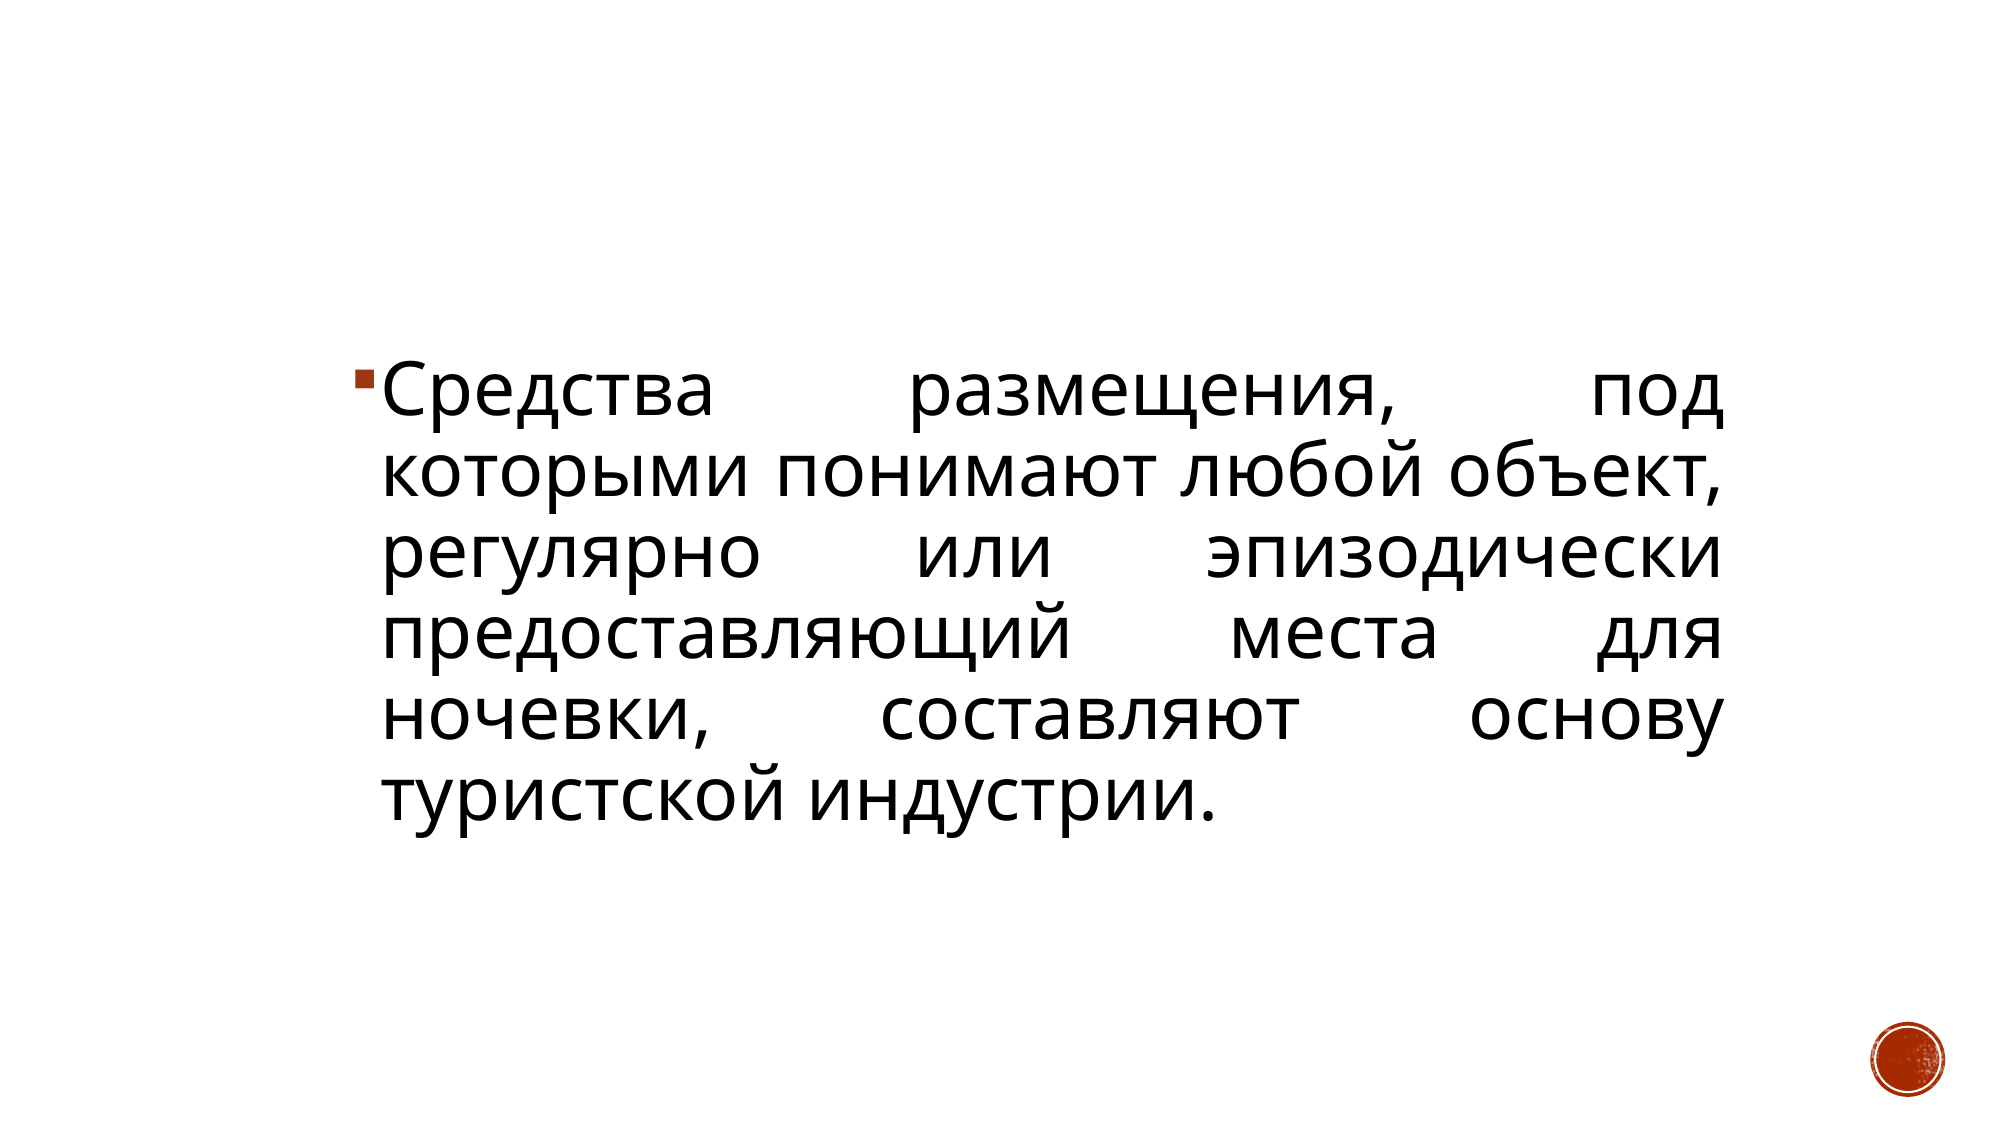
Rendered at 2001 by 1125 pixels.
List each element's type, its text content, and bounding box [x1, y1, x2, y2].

list Средства размещения, под которыми понимают любой объект, регулярно или эпизодически предоставляющий места для ночевки, составляют основу туристской индустрии. [335, 343, 1741, 543]
